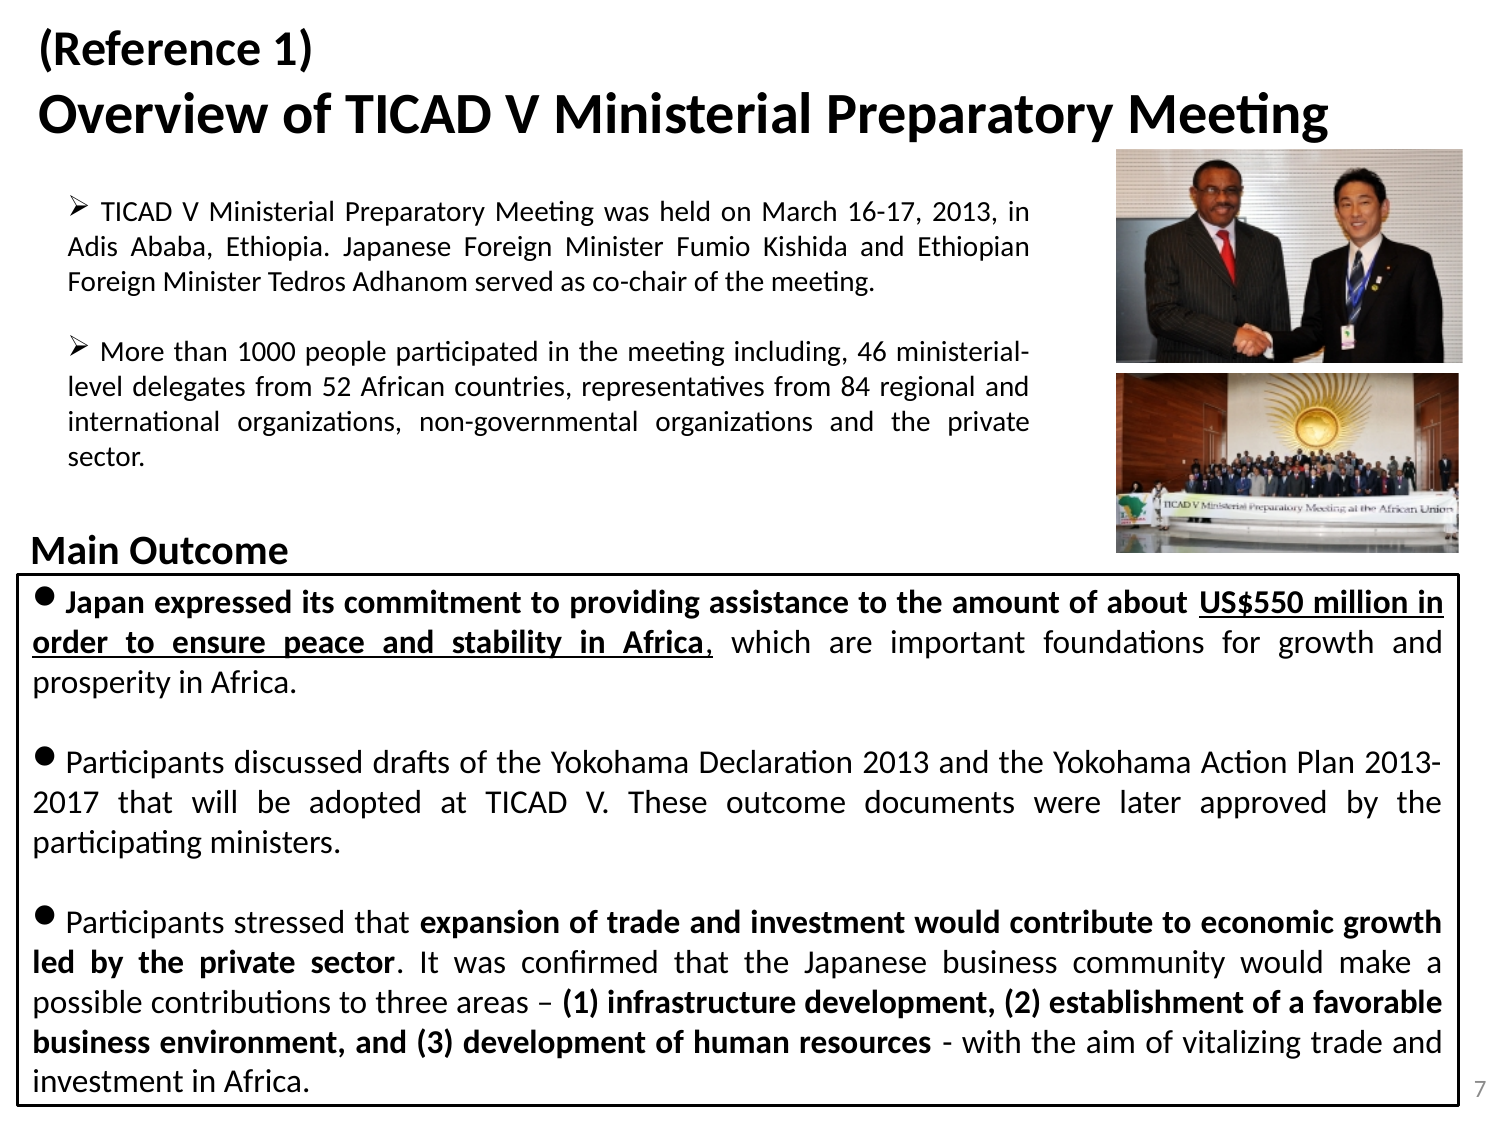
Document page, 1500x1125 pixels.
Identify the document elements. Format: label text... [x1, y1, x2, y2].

picture [1115, 373, 1459, 553]
text_box TICAD V Ministerial Preparatory Meeting was held on March 16-17, 2013, in Adis Ababa, Ethiopia. Japanese Foreign Minister Fumio Kishida and Ethiopian Foreign Minister Tedros Adhanom served as co-chair of the meeting. More than 1000 people participated in the meeting including, 46 ministerial-level delegates from 52 African countries, representatives from 84 regional and international organizations, non-governmental organizations and the private sector. [51, 159, 1047, 505]
text_box (Reference 1) Overview of TICAD V Ministerial Preparatory Meeting [23, 7, 1358, 153]
picture [1115, 148, 1463, 364]
slide_number 7 [1151, 1057, 1500, 1118]
text_box Main Outcome [15, 515, 304, 580]
text_box Japan expressed its commitment to providing assistance to the amount of about US$550 million in order to ensure peace and stability in Africa, which are important foundations for growth and prosperity in Africa. Participants discussed drafts of the Yokohama Declaration 2013 and the Yokohama Action Plan 2013-2017 that will be adopted at TICAD V. These outcome documents were later approved by the participating ministers. Participants stressed that expansion of trade and investment would contribute to economic growth led by the private sector. It was confirmed that the Japanese business community would make a possible contributions to three areas – (1) infrastructure development, (2) establishment of a favorable business environment, and (3) development of human resources - with the aim of vitalizing trade and investment in Africa. [16, 572, 1461, 1108]
